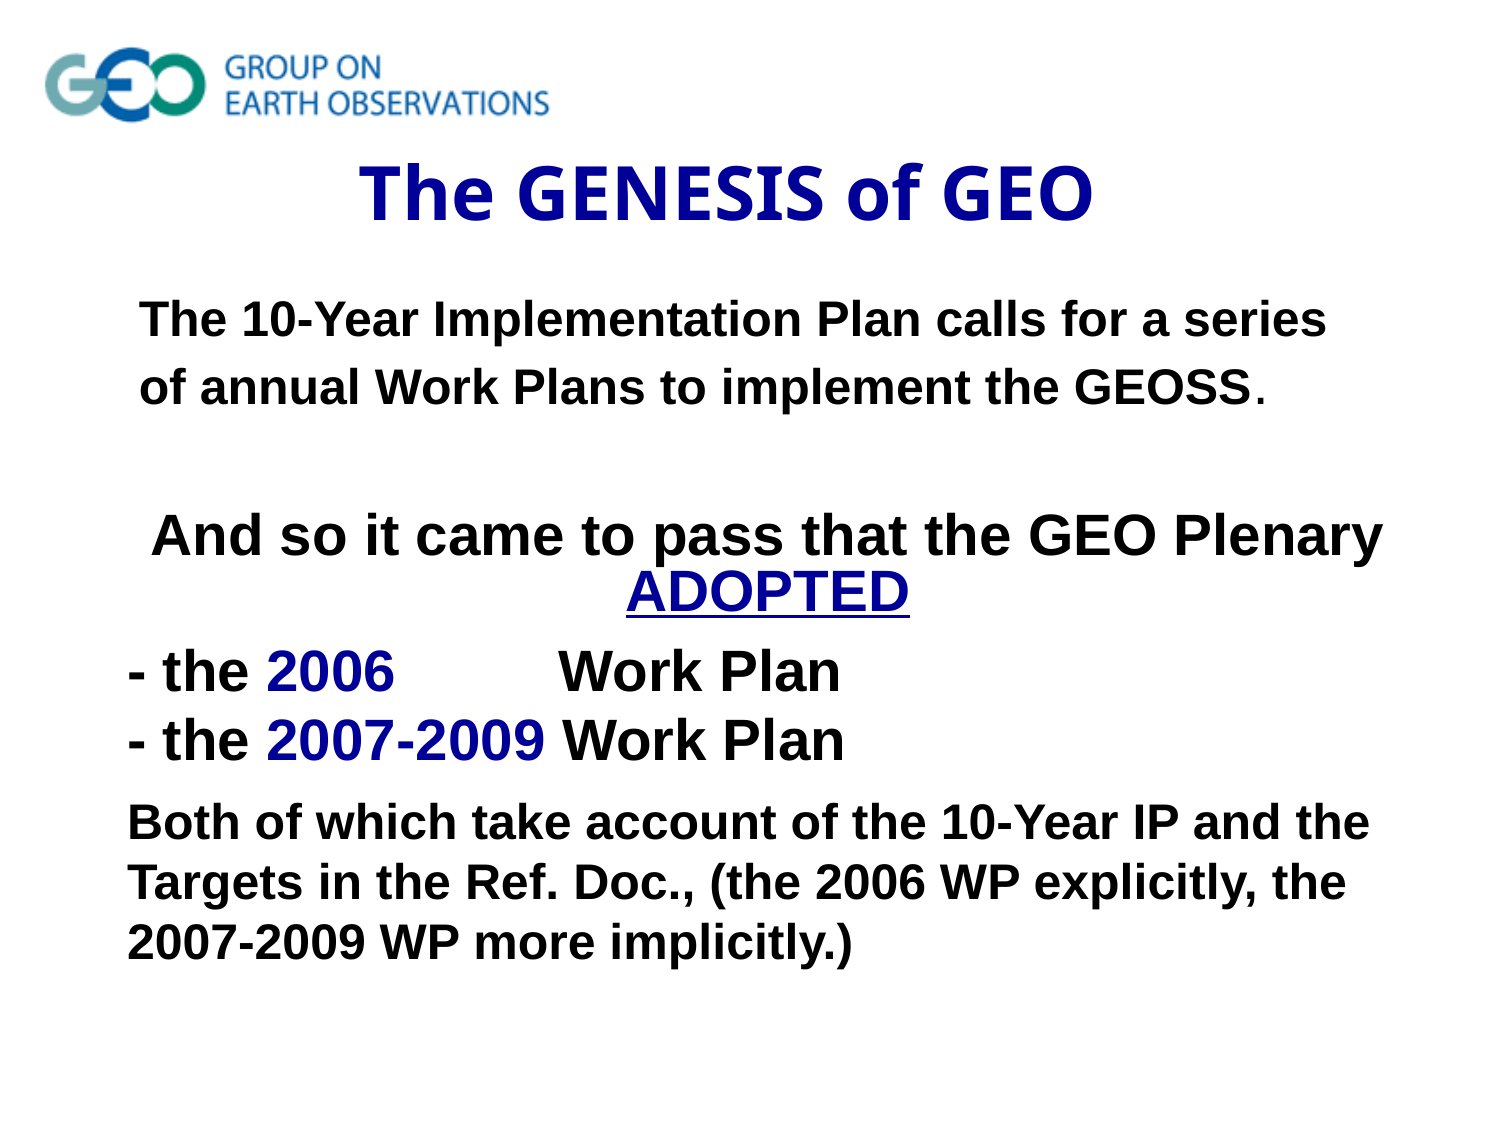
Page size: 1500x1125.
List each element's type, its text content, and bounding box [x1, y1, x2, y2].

text_box The GENESIS of GEO [41, 113, 1415, 268]
text_box The 10-Year Implementation Plan calls for a series of annual Work Plans to implement the GEOSS. [123, 278, 1388, 445]
picture [37, 37, 563, 138]
text_box And so it came to pass that the GEO Plenary ADOPTED - the 2006 Work Plan - the 2007-2009 Work Plan Both of which take account of the 10-Year IP and the Targets in the Ref. Doc., (the 2006 WP explicitly, the 2007-2009 WP more implicitly.) [112, 503, 1424, 1024]
